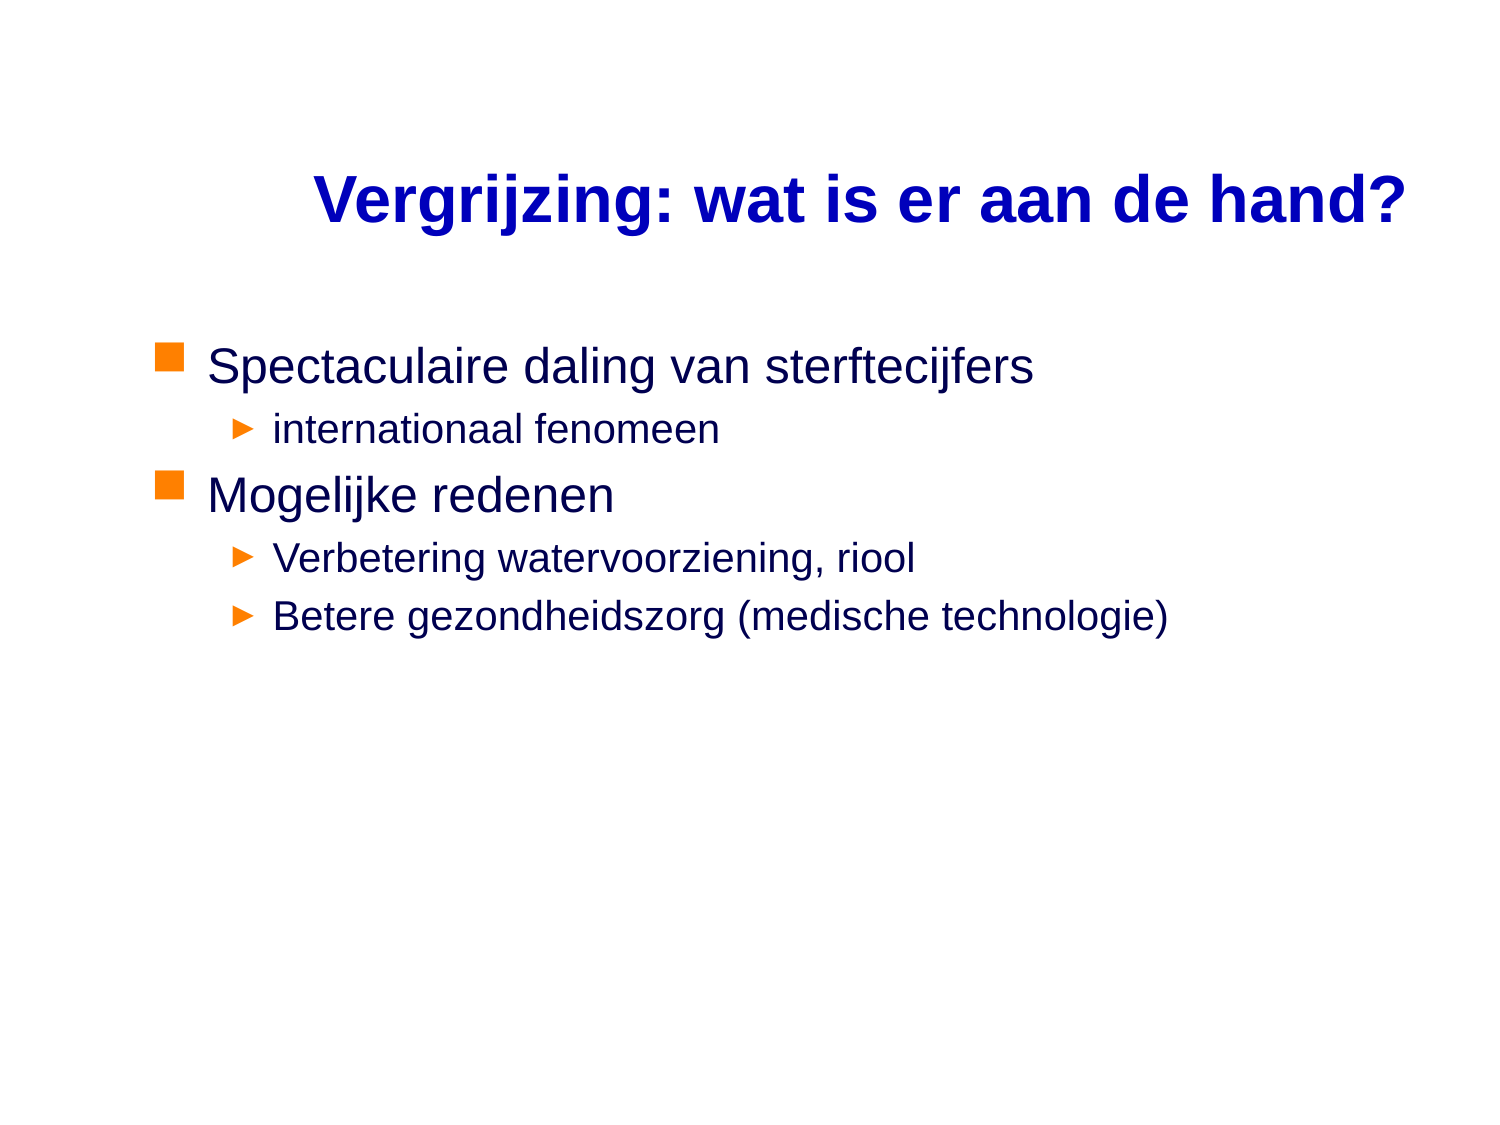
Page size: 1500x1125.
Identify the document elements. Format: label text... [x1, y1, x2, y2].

list Spectaculaire daling van sterftecijfers internationaal fenomeen Mogelijke redenen Verbetering watervoorziening, riool Betere gezondheidszorg (medische technologie) [135, 326, 1424, 1125]
title Vergrijzing: wat is er aan de hand? [170, 101, 1426, 290]
